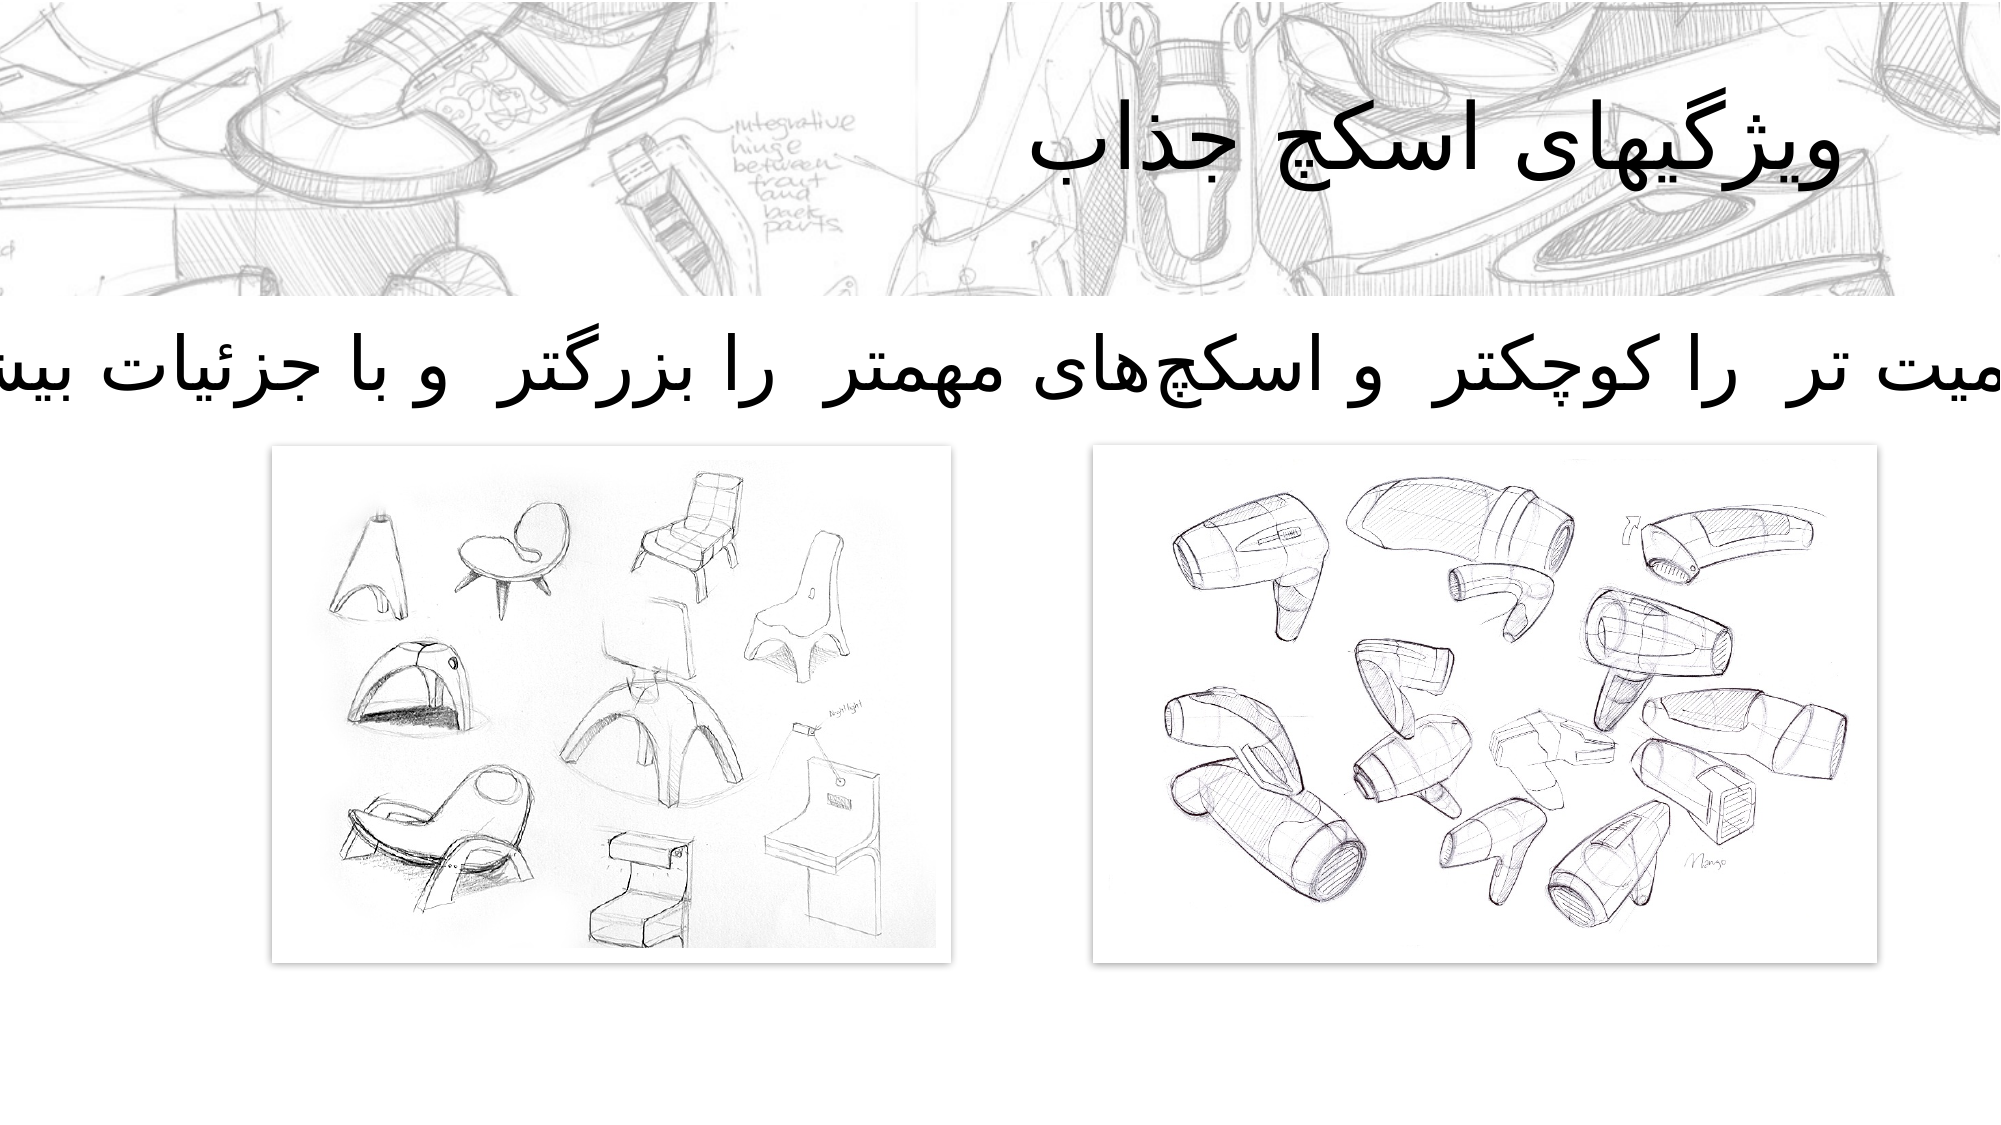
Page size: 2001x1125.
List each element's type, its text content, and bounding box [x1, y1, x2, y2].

text_box اسکچ‌های کم اهمیت تر را کوچکتر و اسکچ‌های مهمتر را بزرگتر و با جزئیات بیشتر نشان دهید [0, 307, 2000, 413]
picture [1107, 459, 1863, 948]
picture [0, 2, 2000, 296]
picture [286, 460, 937, 948]
